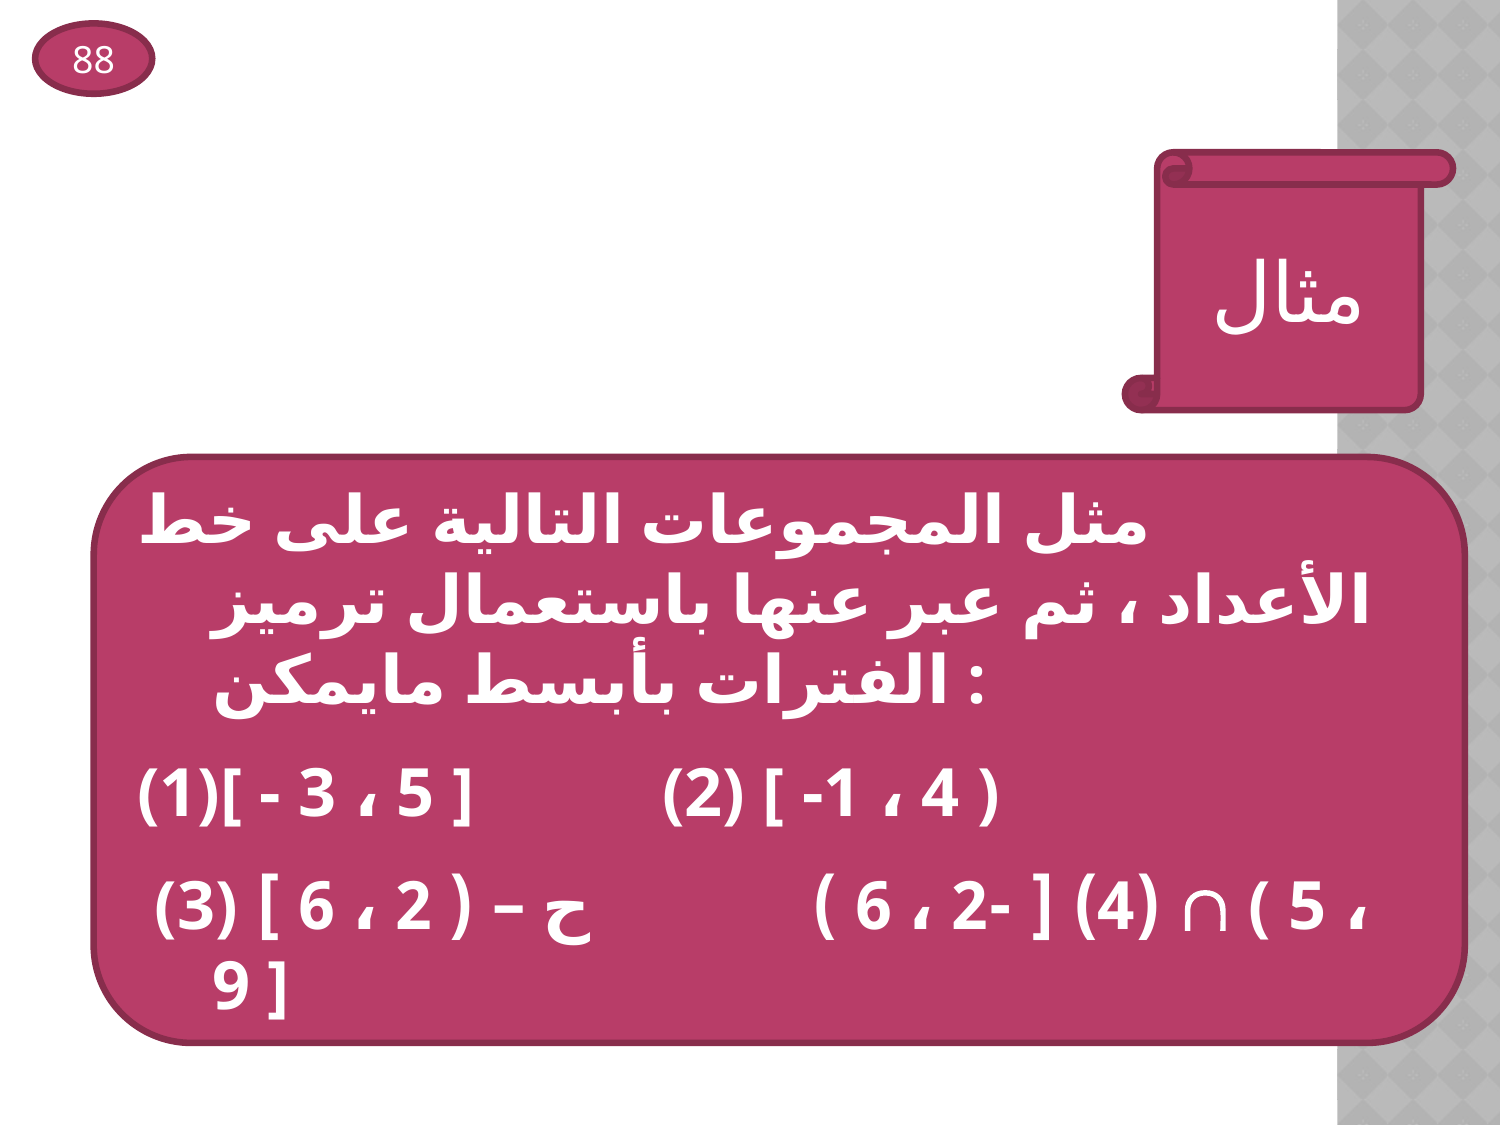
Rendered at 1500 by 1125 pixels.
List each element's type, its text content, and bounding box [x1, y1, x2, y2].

text_box تعريف المتباينات (القيمة المطلقة) (م / 1) [1337, 0, 1500, 1125]
text_box مثال [1121, 148, 1457, 414]
text_box مثل المجموعات التالية على خط الأعداد ، ثم عبر عنها باستعمال ترميز الفترات بأبسط مايمكن : [ - 3 ، 5 ] (2) [ -1 ، 4 ) (3) ح – ( 2 ، 6 ] (4) [ -2 ، 6 )  ( 5 ، 9 ] [90, 453, 1469, 1047]
text_box 88 [31, 20, 156, 98]
